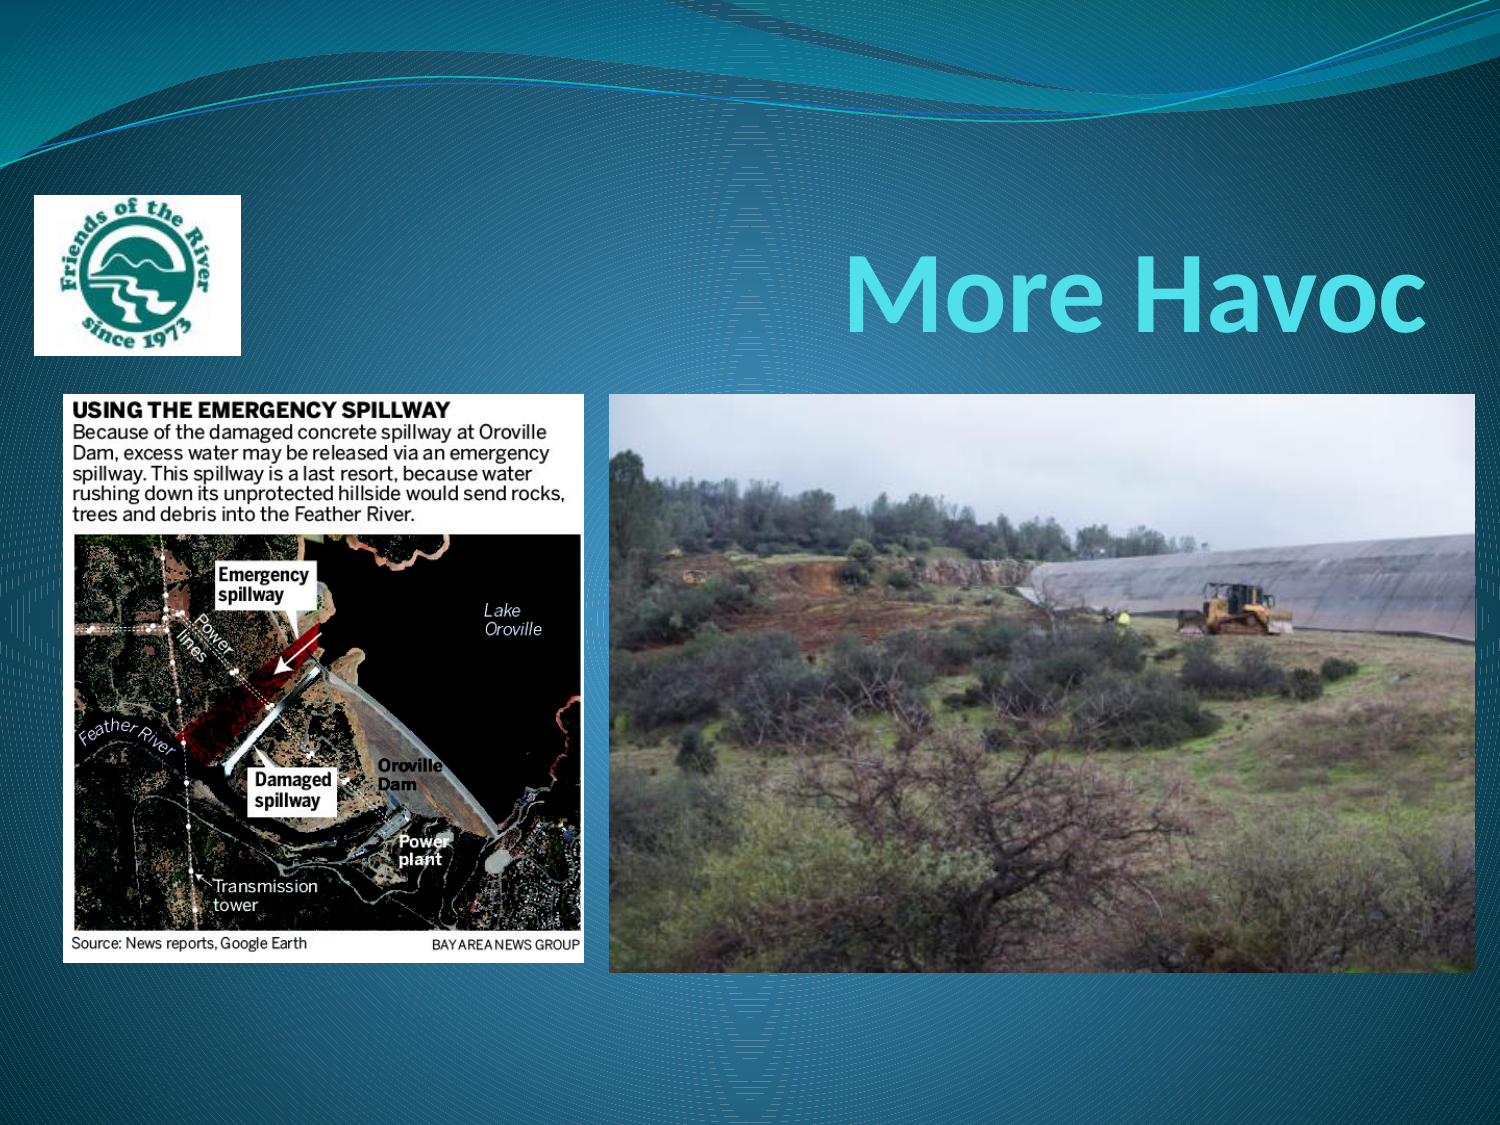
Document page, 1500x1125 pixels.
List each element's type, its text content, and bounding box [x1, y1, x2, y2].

picture [63, 393, 584, 964]
title More Havoc [242, 196, 1432, 356]
picture [608, 393, 1476, 973]
picture [33, 195, 242, 356]
